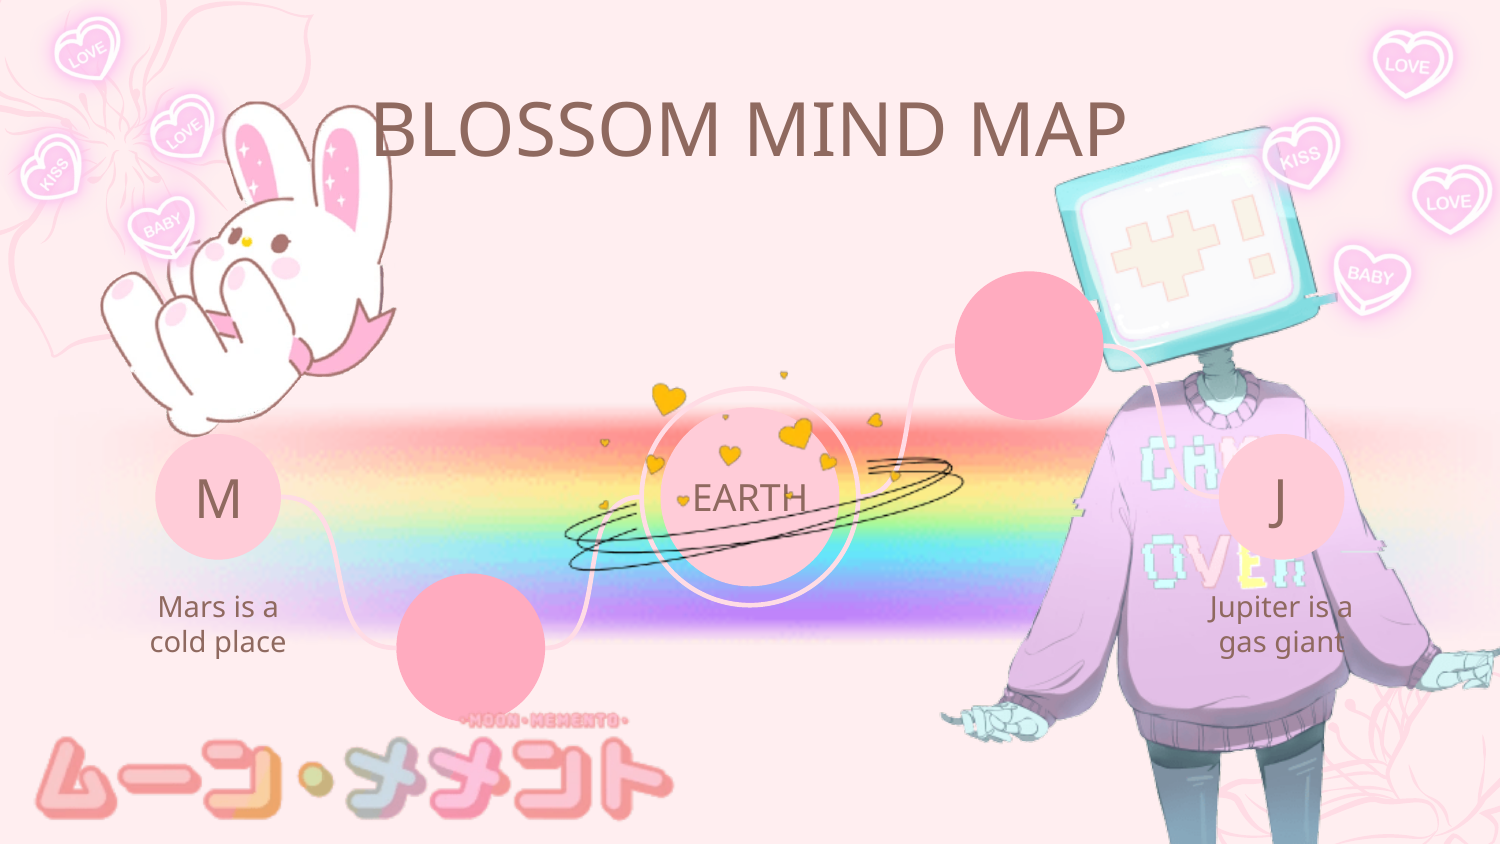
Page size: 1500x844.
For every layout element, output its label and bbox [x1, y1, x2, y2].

picture [0, 0, 1500, 844]
text_box [1103, 345, 1220, 497]
